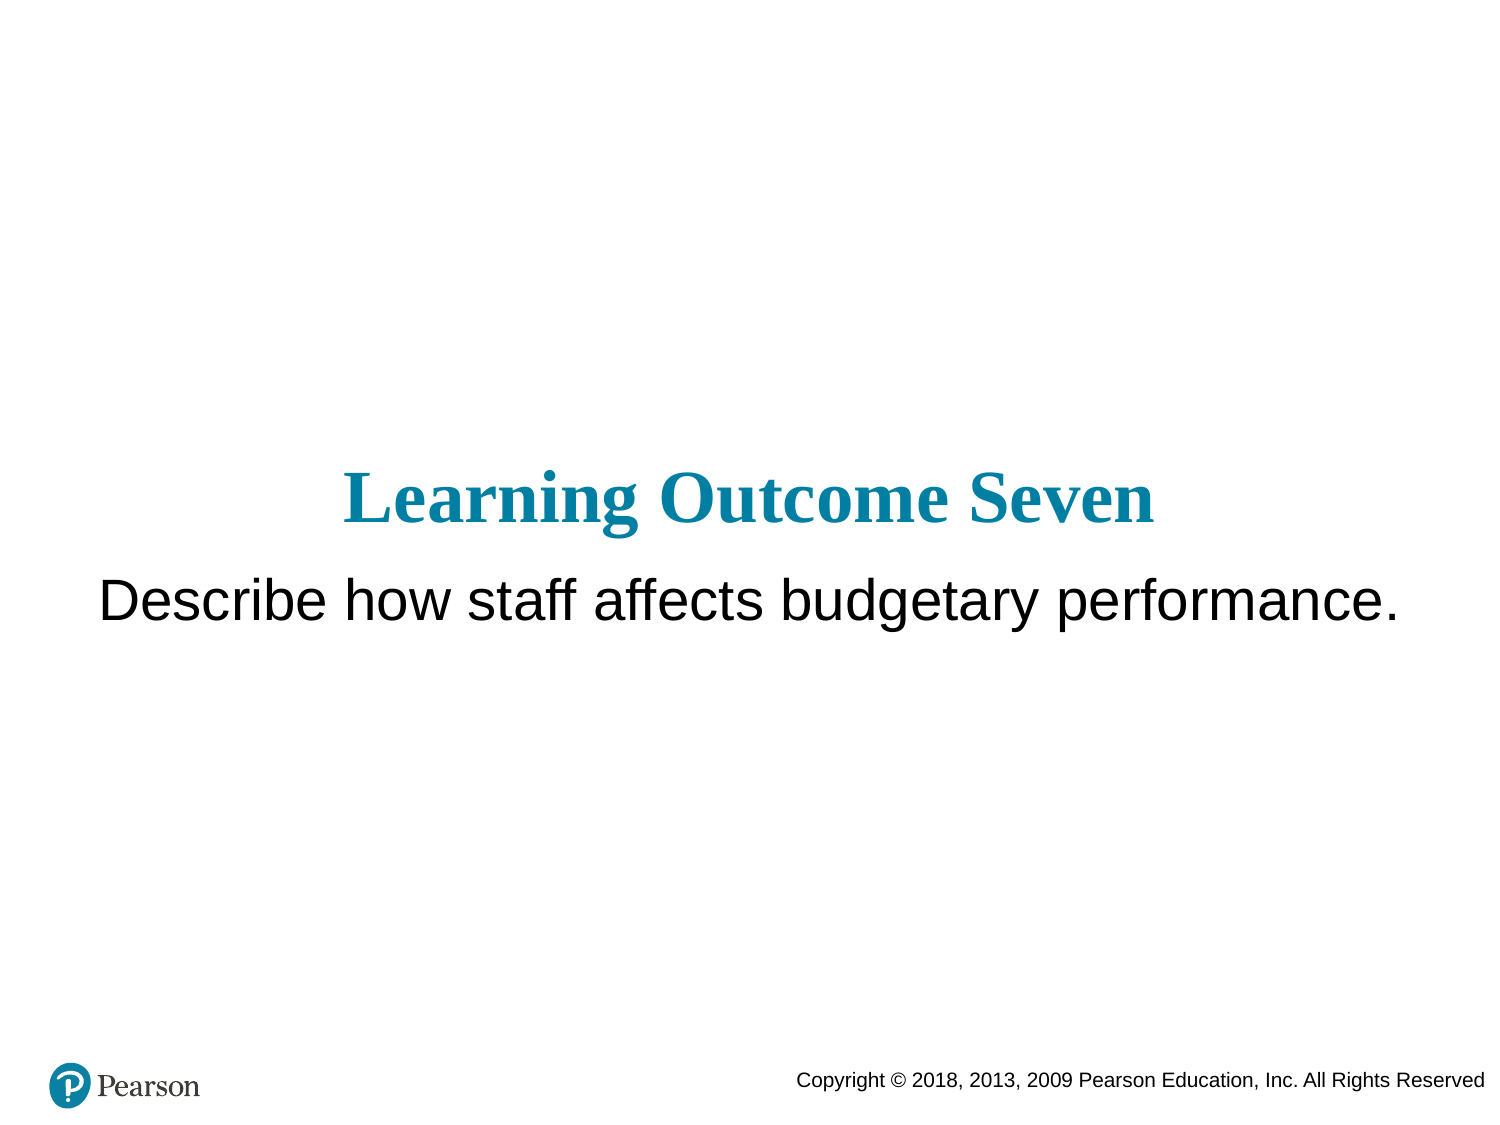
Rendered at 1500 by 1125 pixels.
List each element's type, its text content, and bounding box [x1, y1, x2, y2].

list Describe how staff affects budgetary performance. [75, 562, 1425, 1005]
title Learning Outcome Seven [75, 35, 1425, 538]
